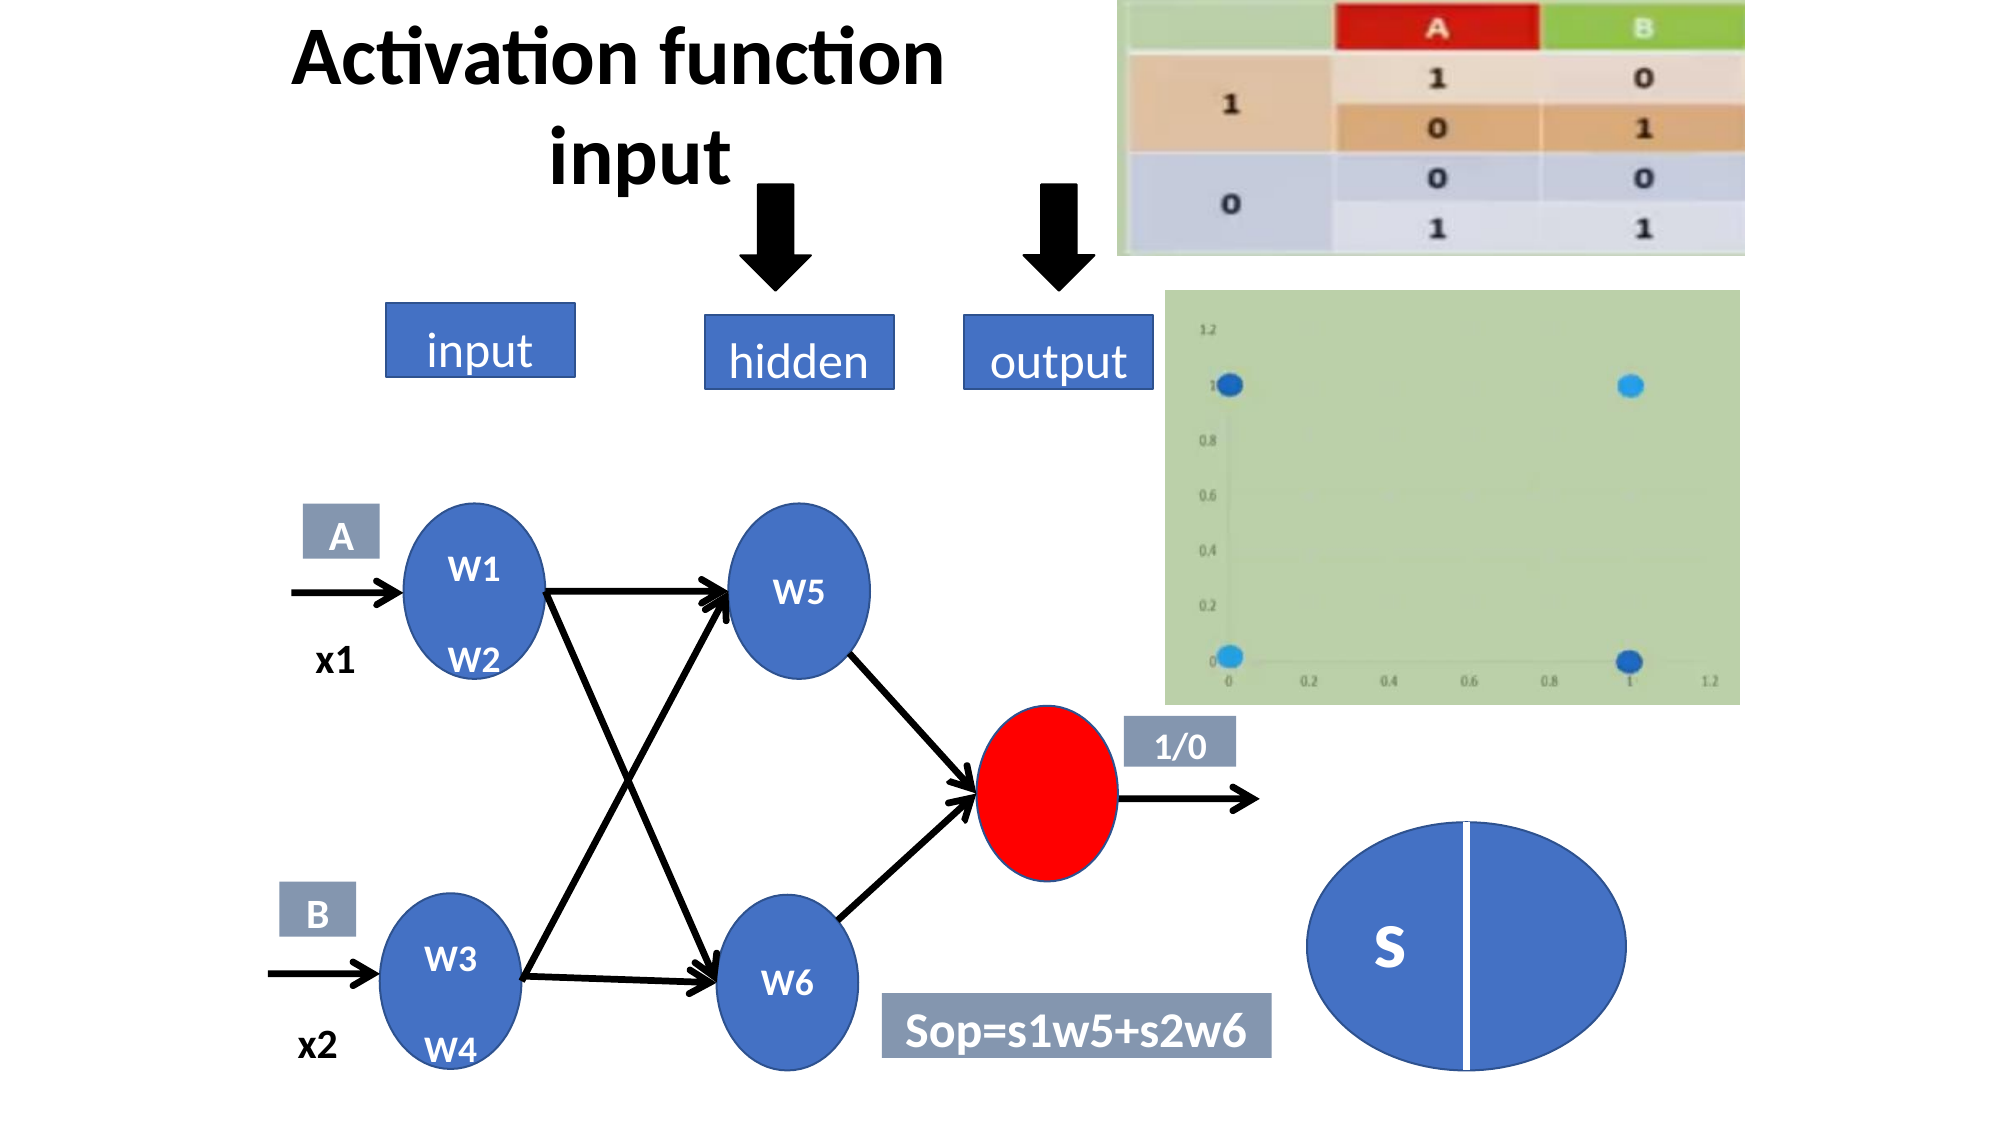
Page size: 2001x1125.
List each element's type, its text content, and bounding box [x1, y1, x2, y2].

picture [1117, 0, 1745, 256]
text_box B [279, 881, 357, 937]
text_box [267, 958, 373, 989]
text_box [378, 891, 523, 1071]
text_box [402, 502, 536, 681]
text_box x1 [313, 629, 358, 682]
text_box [738, 183, 1096, 292]
text_box [291, 577, 397, 609]
text_box input [385, 302, 536, 378]
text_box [542, 290, 1741, 1075]
title Activation function input [289, 0, 955, 202]
text_box x2 [295, 1014, 340, 1067]
text_box [528, 946, 536, 980]
text_box A [302, 503, 380, 559]
